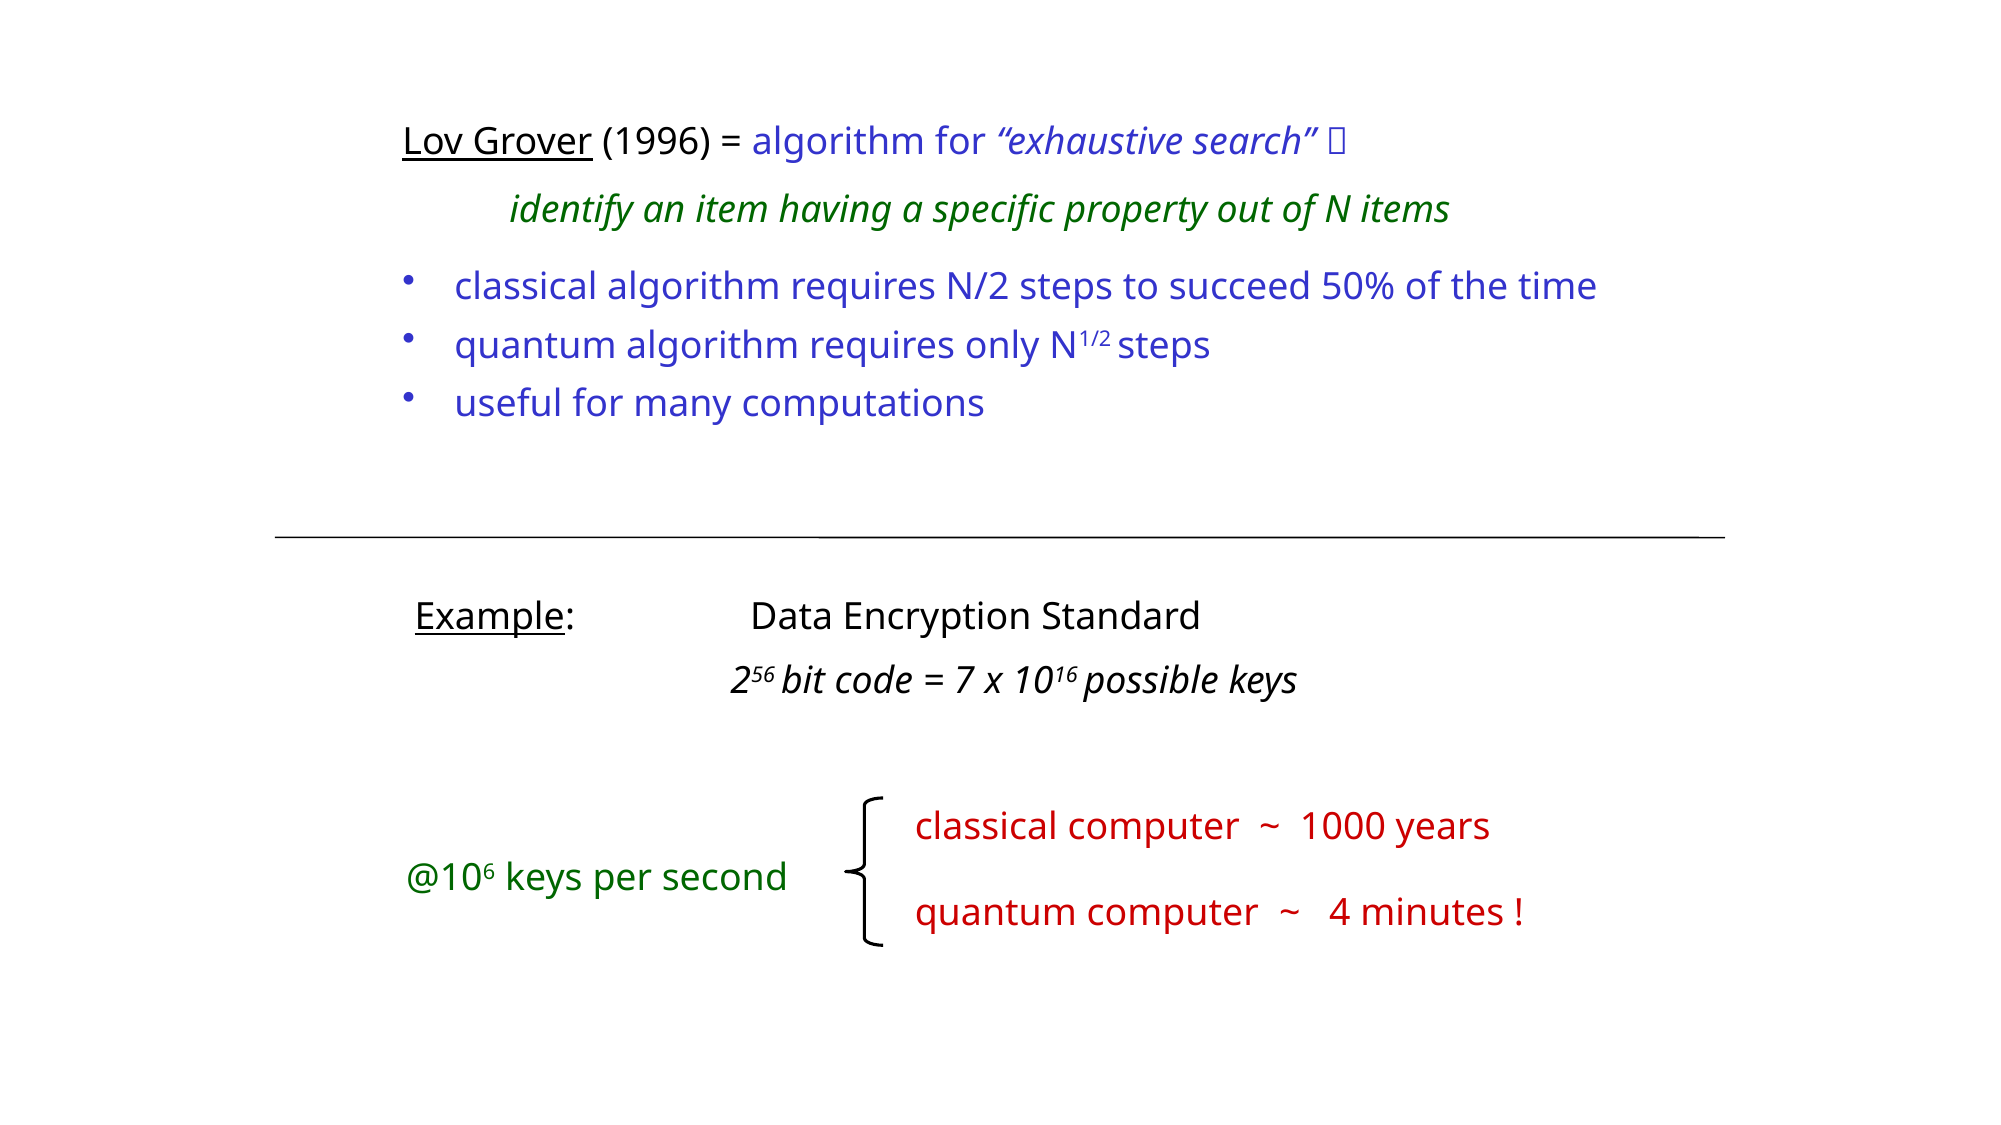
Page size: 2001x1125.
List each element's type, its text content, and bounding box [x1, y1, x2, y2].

text_box [845, 797, 884, 946]
text_box @106 keys per second [391, 823, 829, 906]
text_box Lov Grover (1996) = algorithm for “exhaustive search”  identify an item having a specific property out of N items classical algorithm requires N/2 steps to succeed 50% of the time quantum algorithm requires only N1/2 steps useful for many computations [387, 87, 1675, 432]
text_box classical computer ~ 1000 years quantum computer ~ 4 minutes ! [899, 772, 1650, 941]
text_box Example: Data Encryption Standard 256 bit code = 7 x 1016 possible keys [399, 562, 1463, 709]
